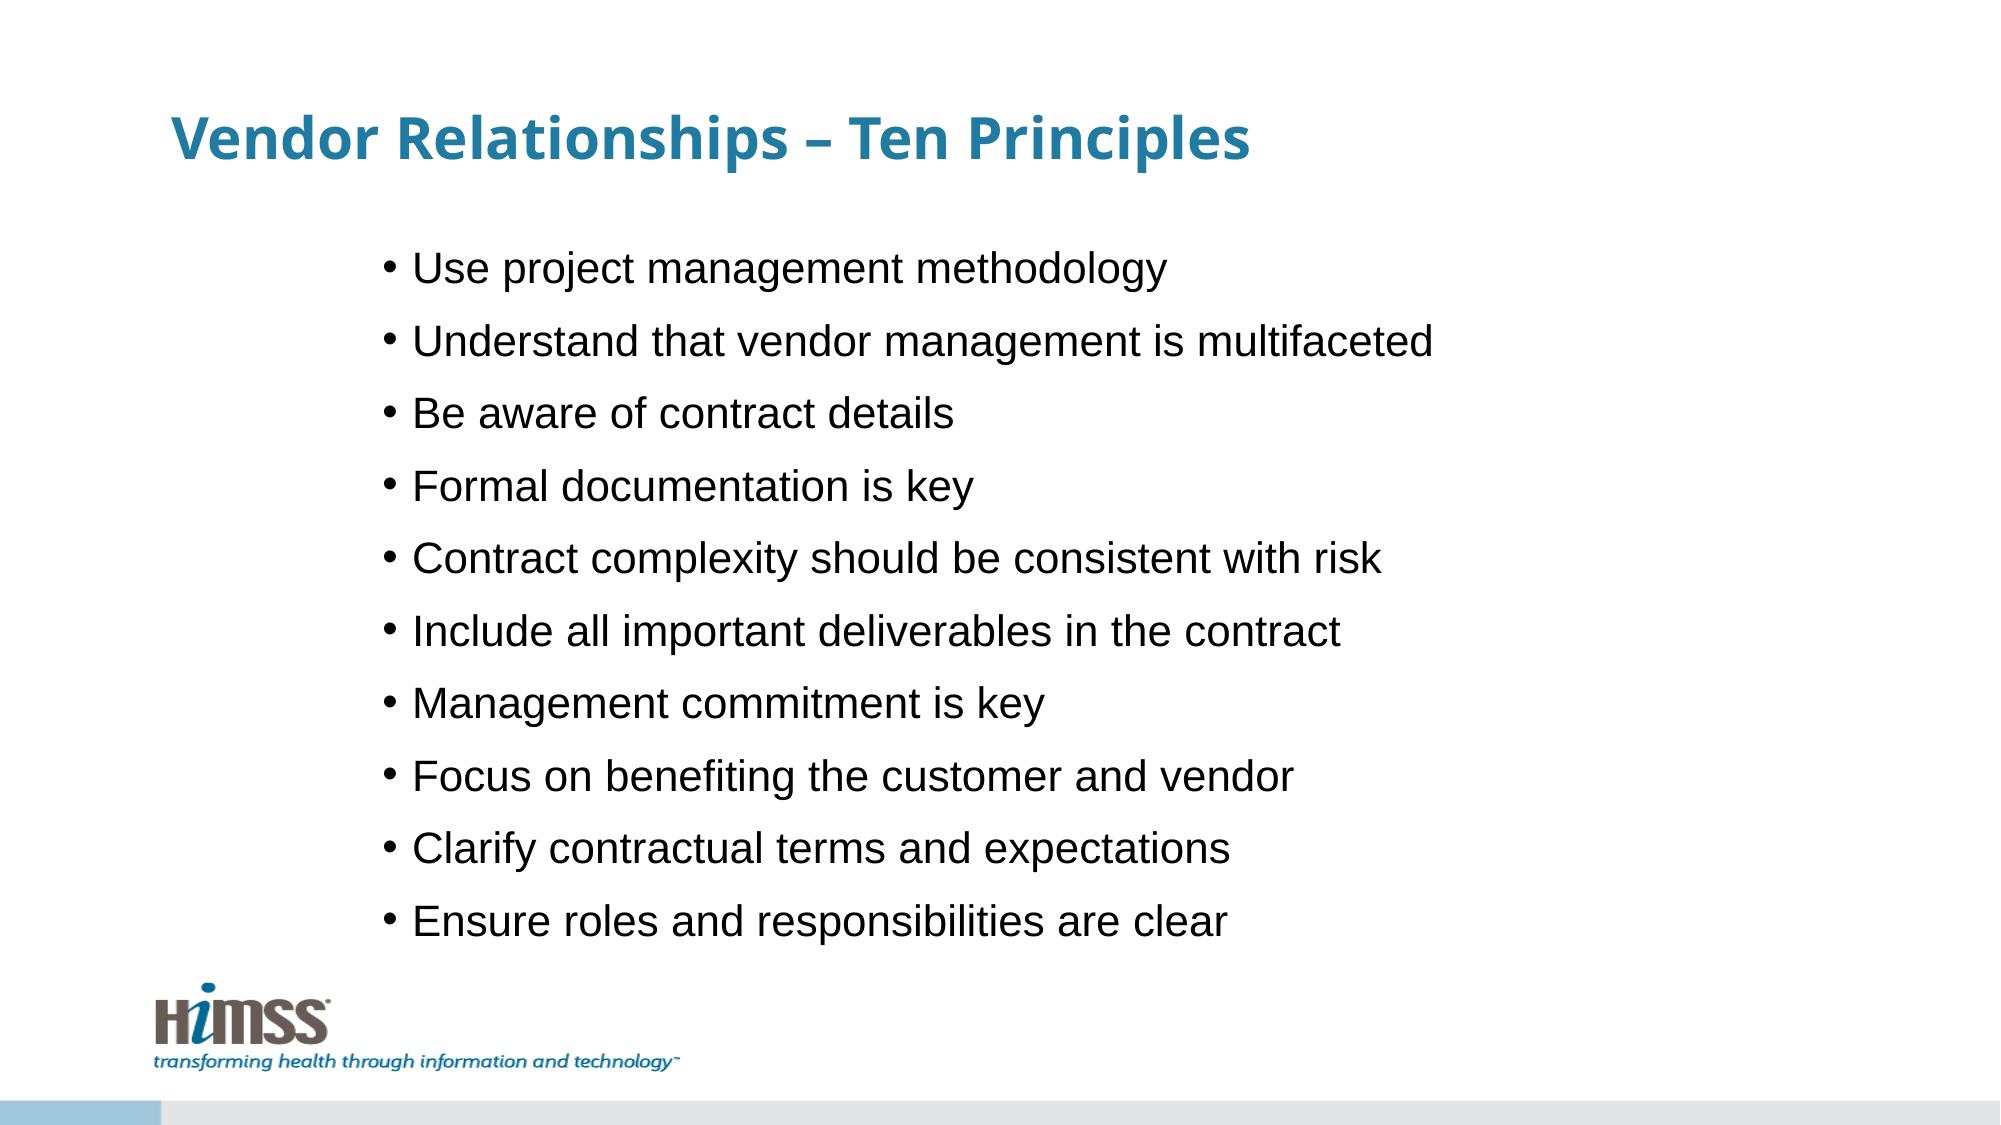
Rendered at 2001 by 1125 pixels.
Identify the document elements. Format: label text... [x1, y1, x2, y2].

list Use project management methodology Understand that vendor management is multifaceted Be aware of contract details Formal documentation is key Contract complexity should be consistent with risk Include all important deliverables in the contract Management commitment is key Focus on benefiting the customer and vendor Clarify contractual terms and expectations Ensure roles and responsibilities are clear [367, 232, 1675, 956]
title Vendor Relationships – Ten Principles [156, 93, 1900, 226]
picture [0, 0, 2000, 1125]
